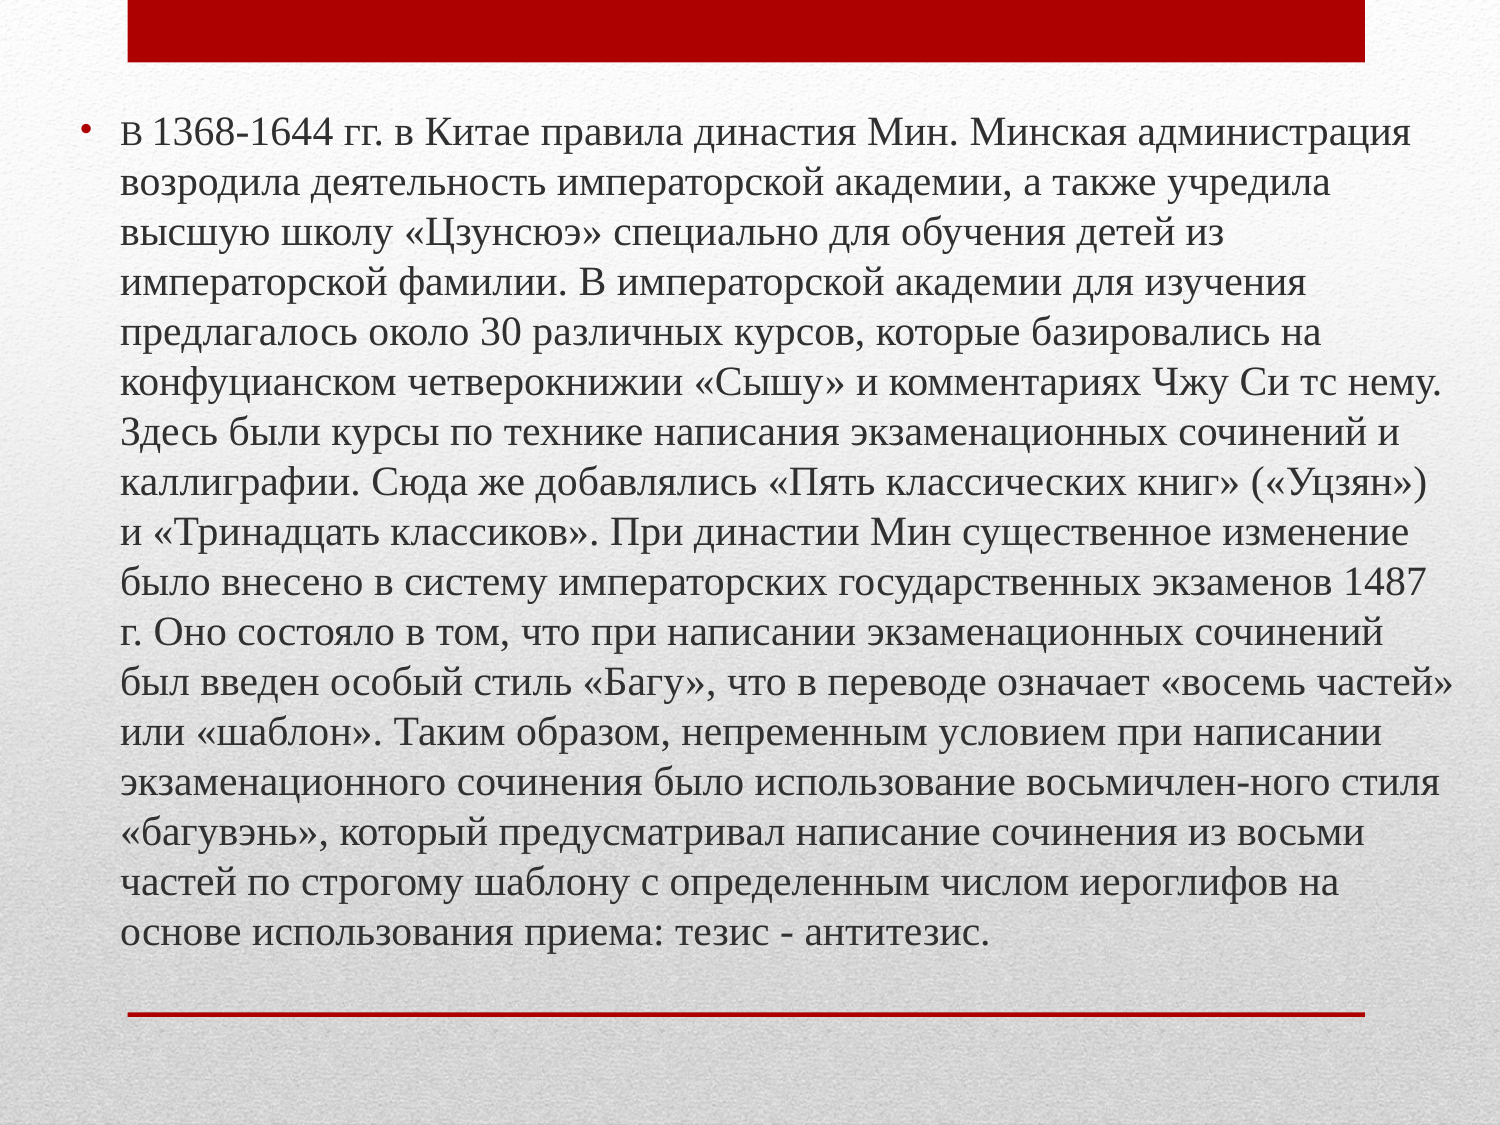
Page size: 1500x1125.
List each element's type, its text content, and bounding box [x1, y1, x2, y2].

list В 1368-1644 гг. в Китае правила династия Мин. Минская администрация возродила деятельность императорской академии, а также учредила высшую школу «Цзунсюэ» специально для обучения детей из императорской фамилии. В императорской академии для изучения предлагалось около 30 различных курсов, которые базировались на конфуцианском четверокнижии «Сышу» и комментариях Чжу Си тс нему. Здесь были курсы по технике написания экзаменационных сочинений и каллиграфии. Сюда же добавлялись «Пять классических книг» («Уцзян») и «Тринадцать классиков». При династии Мин существенное изменение было внесено в систему императорских государственных экзаменов 1487 г. Оно состояло в том, что при написании экзаменационных сочинений был введен особый стиль «Багу», что в переводе означает «восемь частей» или «шаблон». Таким образом, непременным условием при написании экзаменационного сочинения было использование восьмичлен-ного стиля «багувэнь», который предусматривал написание сочинения из восьми частей по строгому шаблону с определенным числом иероглифов на основе использования приема: тезис - антитезис. [64, 66, 1471, 992]
